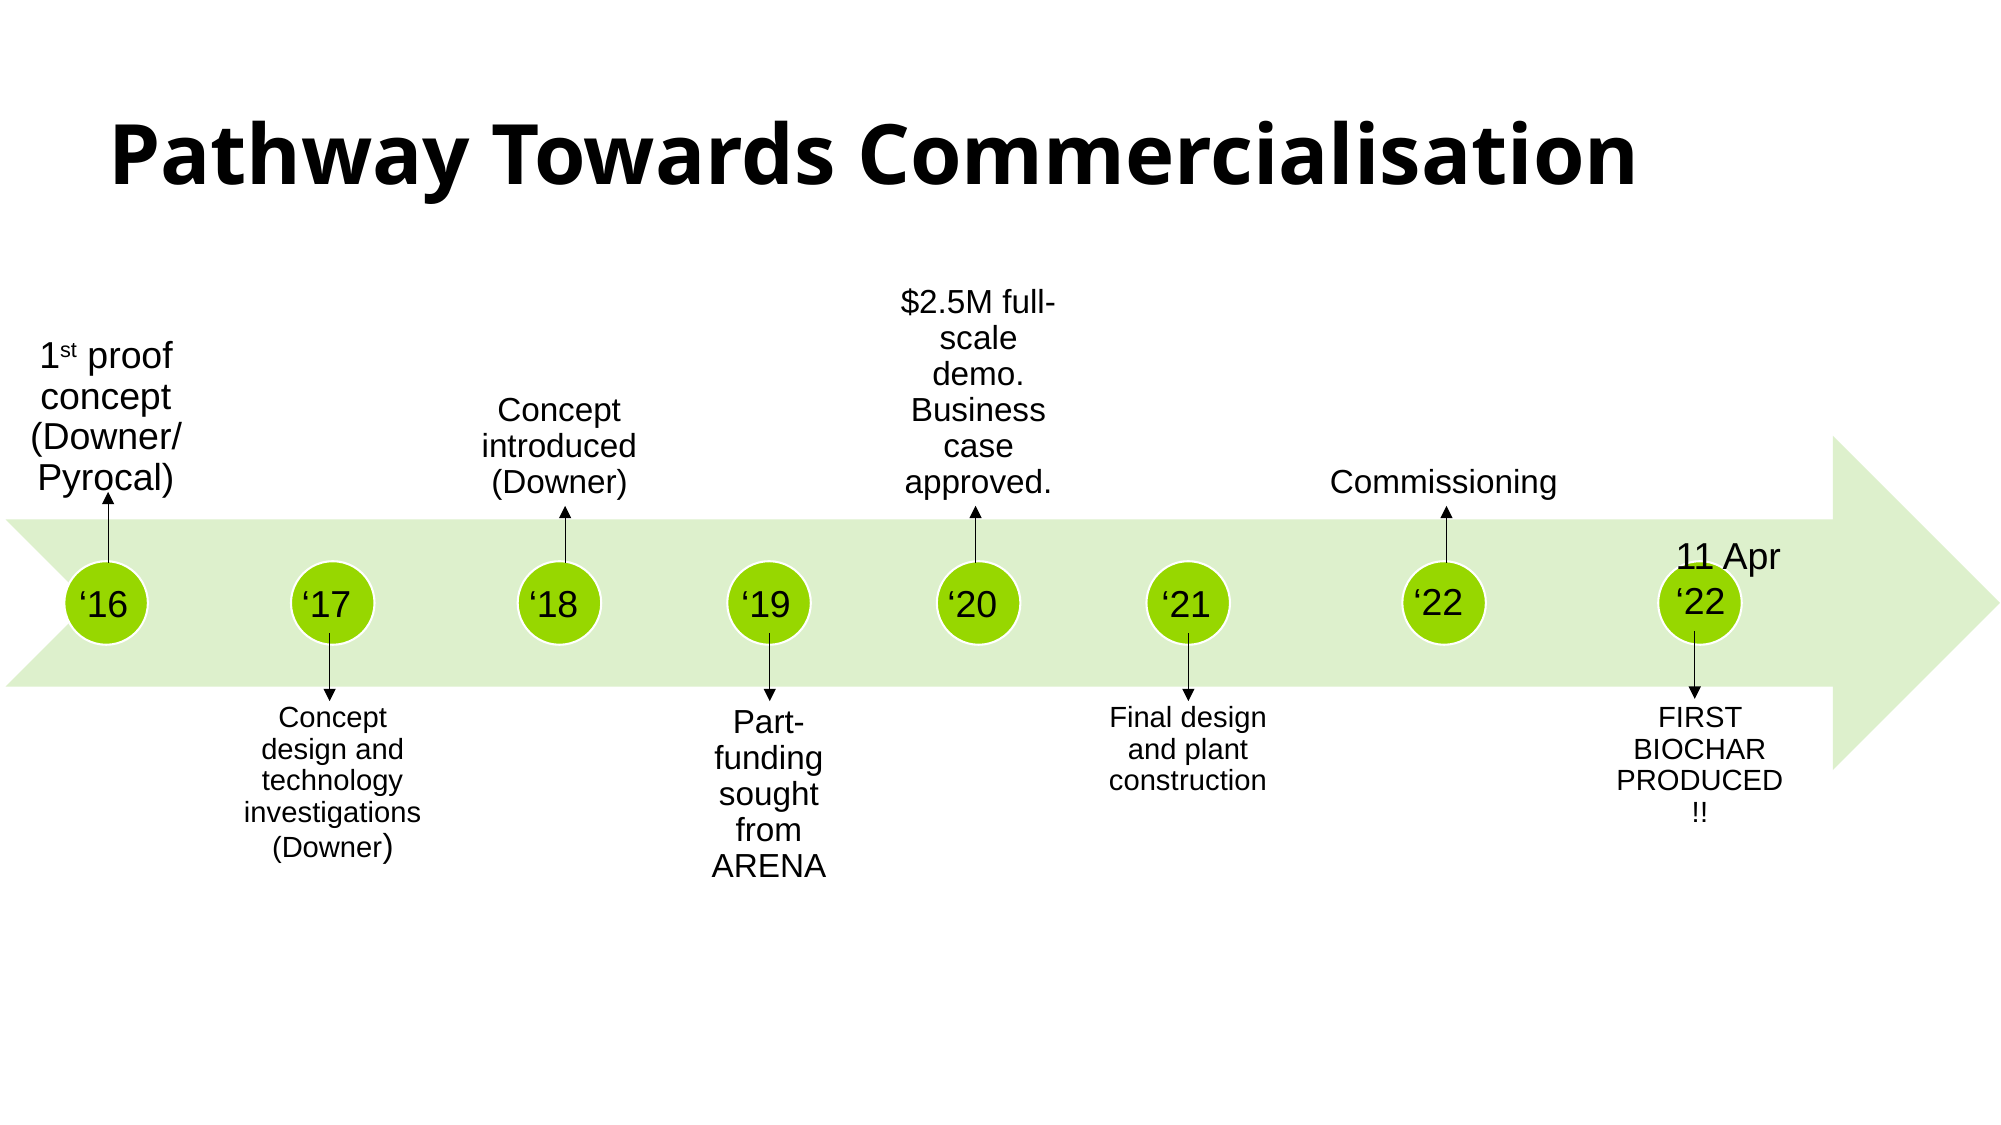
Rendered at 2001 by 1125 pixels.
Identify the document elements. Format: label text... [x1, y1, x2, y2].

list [5, 185, 2000, 1021]
text_box Pathway Towards Commercialisation [93, 86, 1921, 185]
